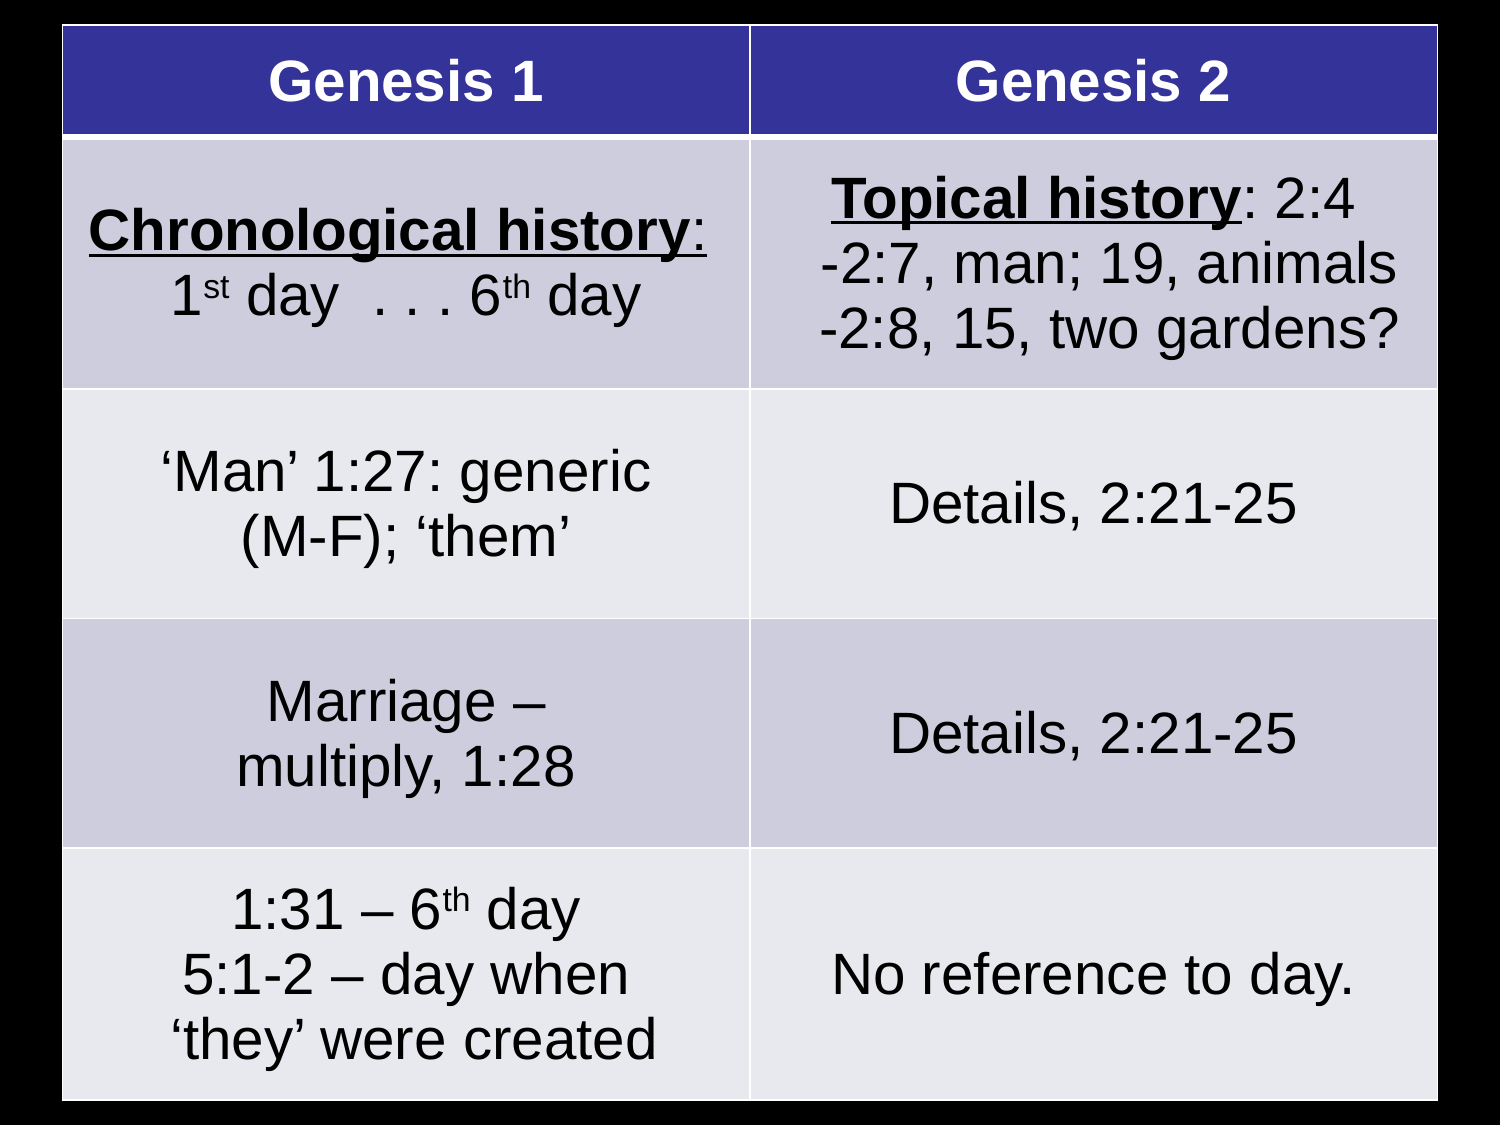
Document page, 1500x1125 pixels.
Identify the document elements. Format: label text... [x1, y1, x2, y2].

table_cell Details, 2:21-25 [751, 619, 1437, 847]
table_cell Details, 2:21-25 [751, 390, 1437, 618]
table_cell Marriage – multiply, 1:28 [63, 619, 749, 847]
table_header Genesis 1 [63, 26, 749, 134]
table_header Genesis 2 [751, 26, 1437, 134]
table_cell No reference to day. [751, 849, 1437, 1099]
table_cell Topical history: 2:4 -2:7, man; 19, animals -2:8, 15, two gardens? [751, 140, 1437, 388]
table_cell ‘Man’ 1:27: generic (M-F); ‘them’ [63, 390, 749, 618]
table_cell 1:31 – 6th day 5:1-2 – day when ‘they’ were created [63, 849, 749, 1099]
table_cell Chronological history: 1st day . . . 6th day [63, 140, 749, 388]
